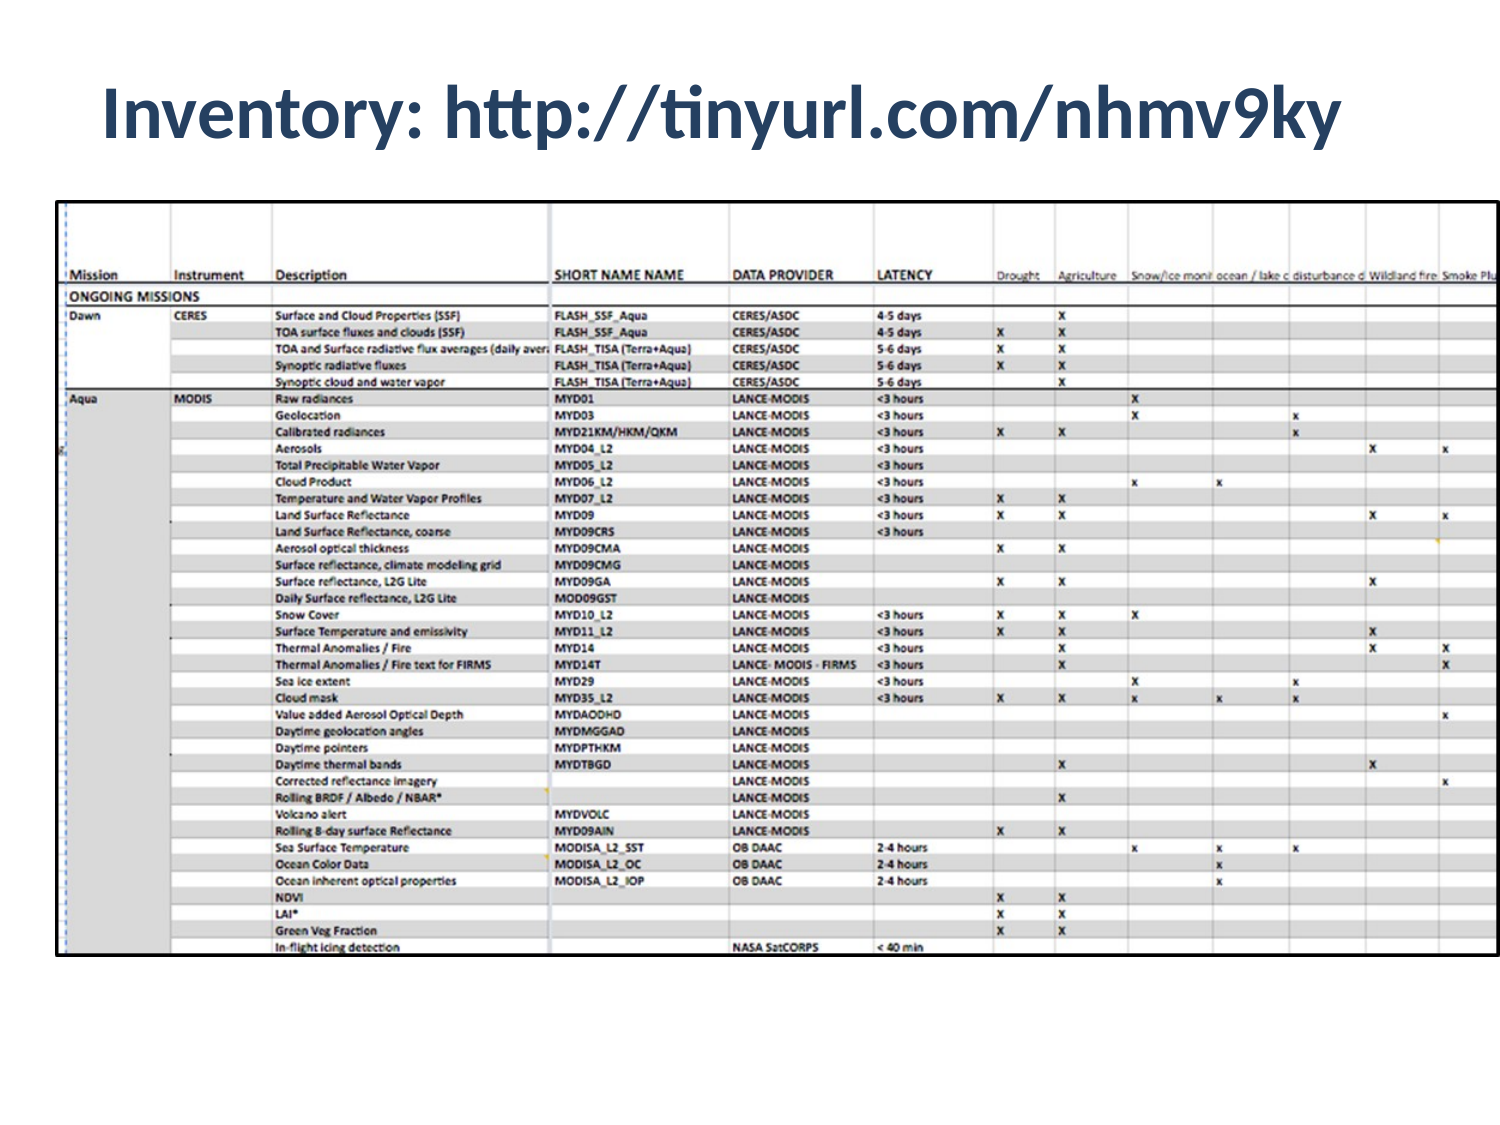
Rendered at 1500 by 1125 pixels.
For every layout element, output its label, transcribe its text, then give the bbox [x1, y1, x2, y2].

subtitle Inventory: http://tinyurl.com/nhmv9ky [86, 55, 1377, 199]
picture [54, 200, 1500, 958]
